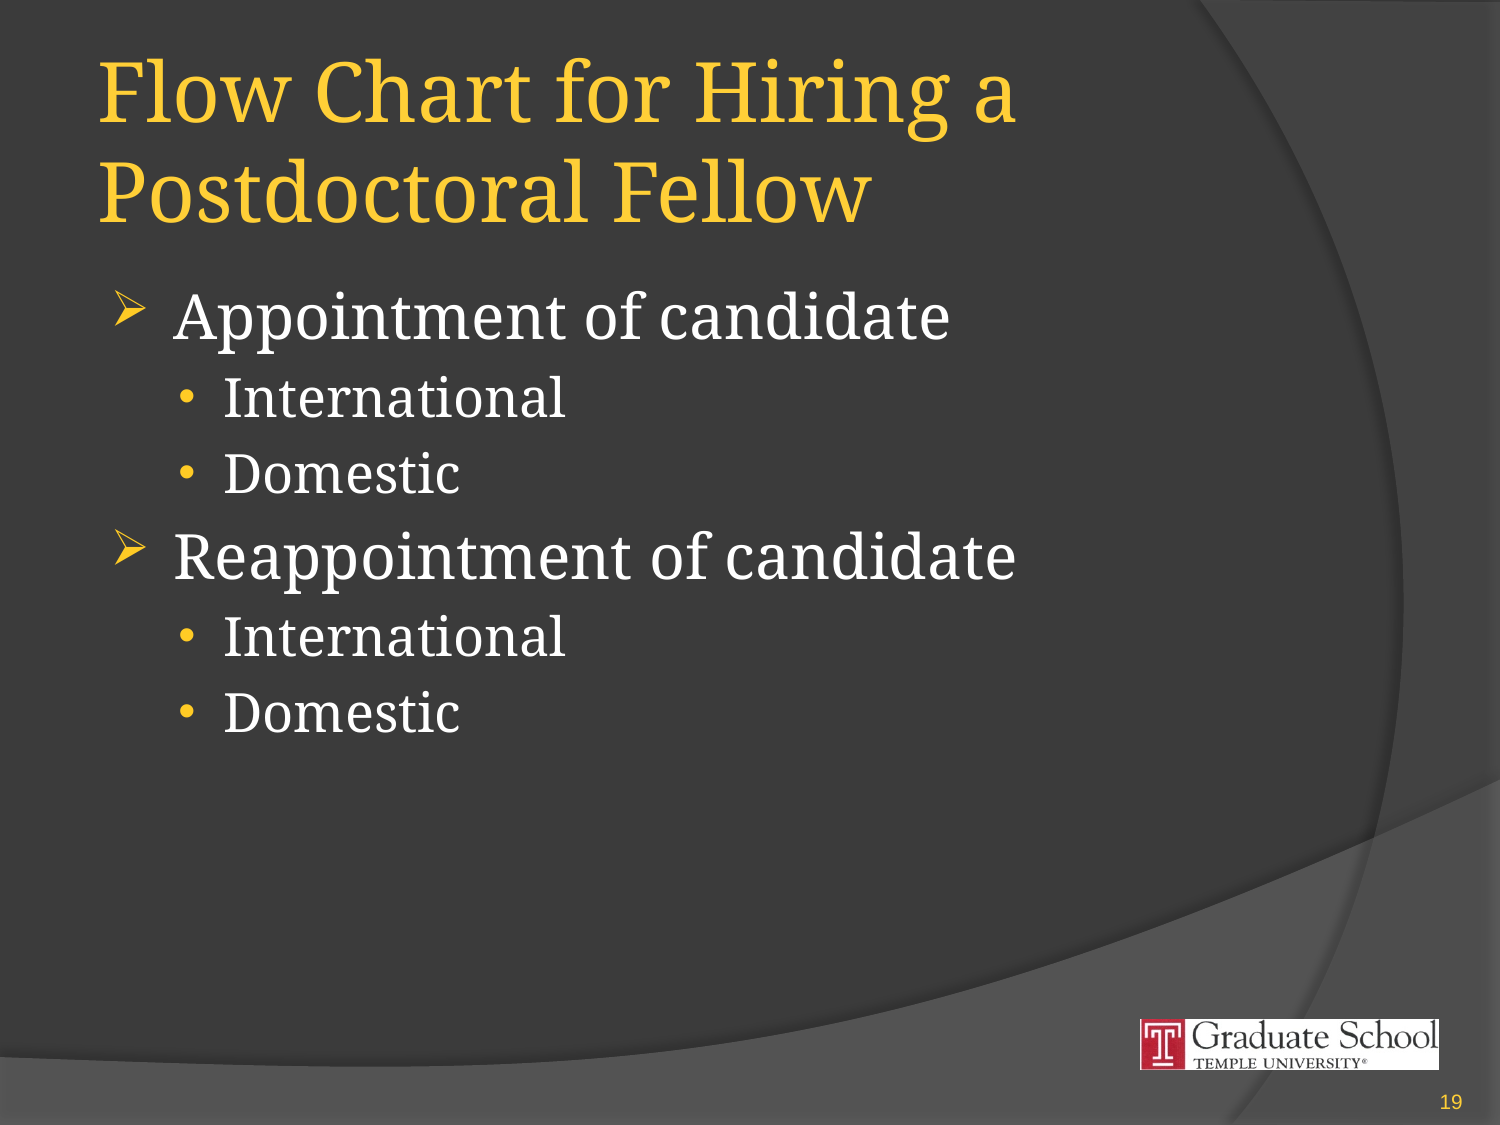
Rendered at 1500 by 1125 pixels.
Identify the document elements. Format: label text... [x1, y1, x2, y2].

list Appointment of candidate International Domestic Reappointment of candidate International Domestic [90, 270, 1315, 1013]
slide_number 19 [1337, 1053, 1463, 1114]
picture [1139, 1019, 1439, 1071]
title Flow Chart for Hiring a Postdoctoral Fellow [90, 45, 1500, 233]
